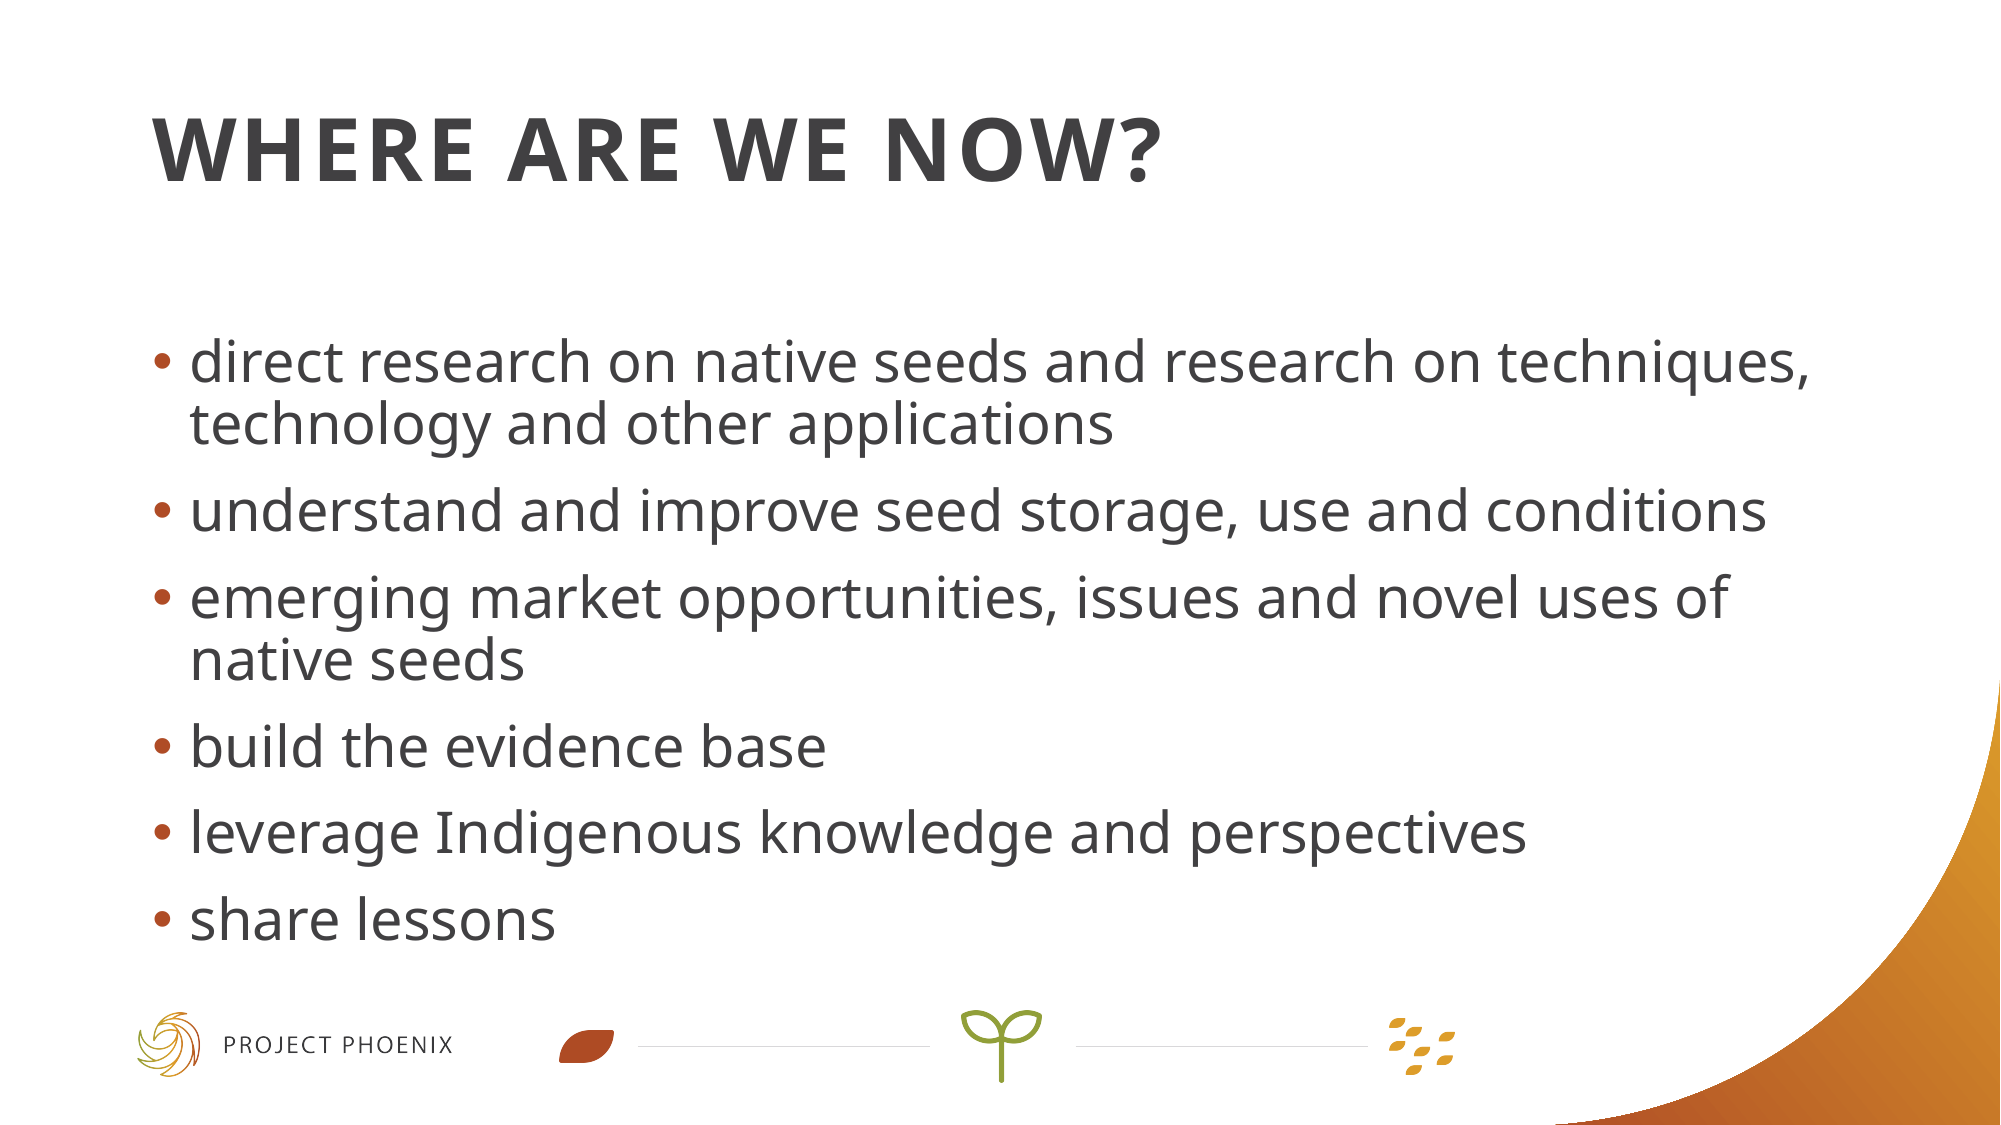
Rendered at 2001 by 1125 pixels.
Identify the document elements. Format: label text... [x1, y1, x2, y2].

picture [137, 1012, 452, 1077]
list direct research on native seeds and research on techniques, technology and other applications understand and improve seed storage, use and conditions emerging market opportunities, issues and novel uses of native seeds build the evidence base leverage Indigenous knowledge and perspectives share lessons [137, 324, 1863, 963]
picture [961, 1010, 1042, 1083]
picture [559, 1030, 614, 1063]
picture [1389, 1018, 1455, 1075]
title Where are we now? [137, 98, 1863, 233]
